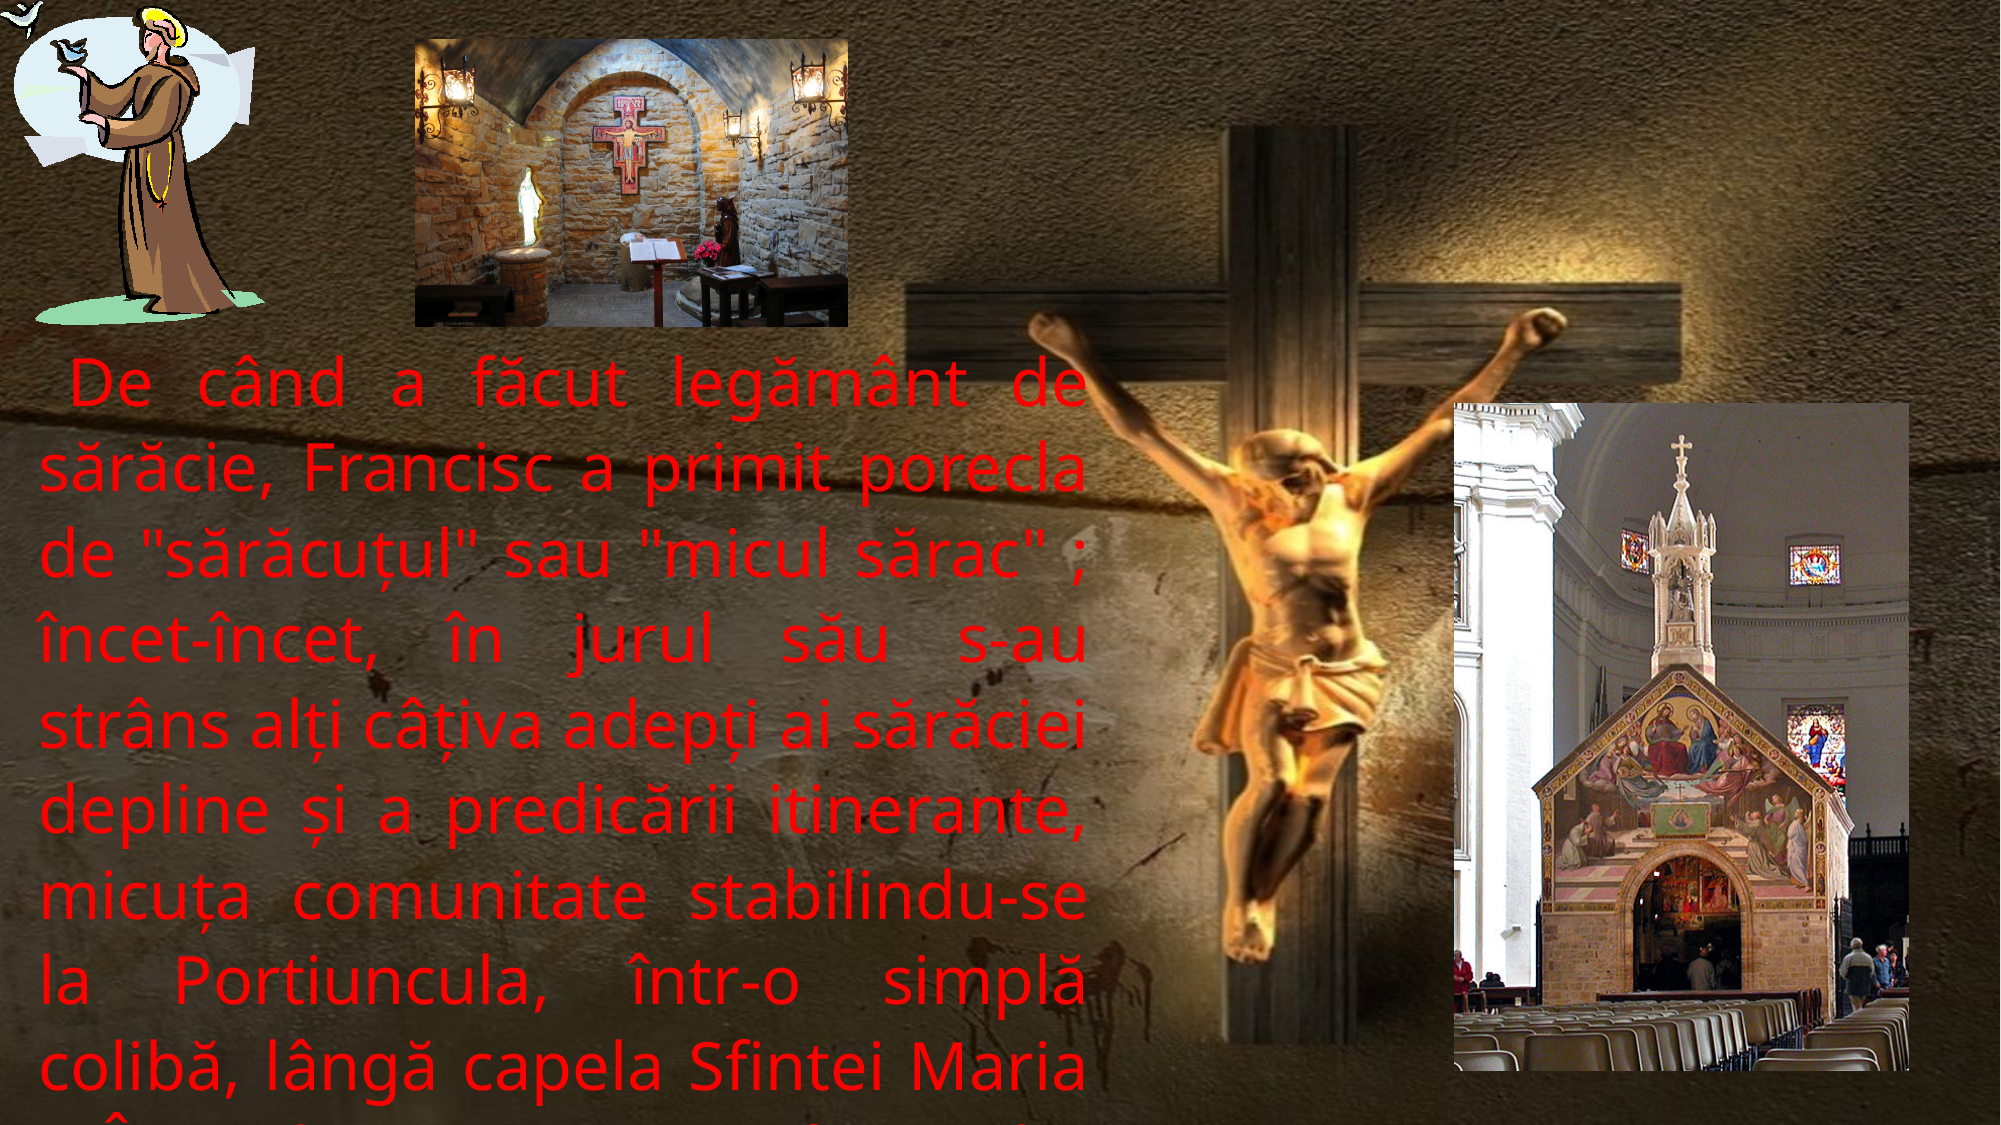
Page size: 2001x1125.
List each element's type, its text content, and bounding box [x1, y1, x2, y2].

picture [0, 0, 2001, 1125]
text_box De când a făcut legământ de sărăcie, Francisc a primit porecla de "sărăcuțul" sau "micul sărac" ; încet-încet, în jurul său s-au strâns alți câțiva adepți ai sărăciei depline și a predicării itinerante, micuța comunitate stabilindu-se la Portiuncula, într-o simplă colibă, lângă capela Sfintei Maria a Îngerilor. Dar nu rămân acolo; doi cate doi, ca apostolii, pornesc să evanghelizeze în toate părțile țării. [23, 326, 1106, 1125]
